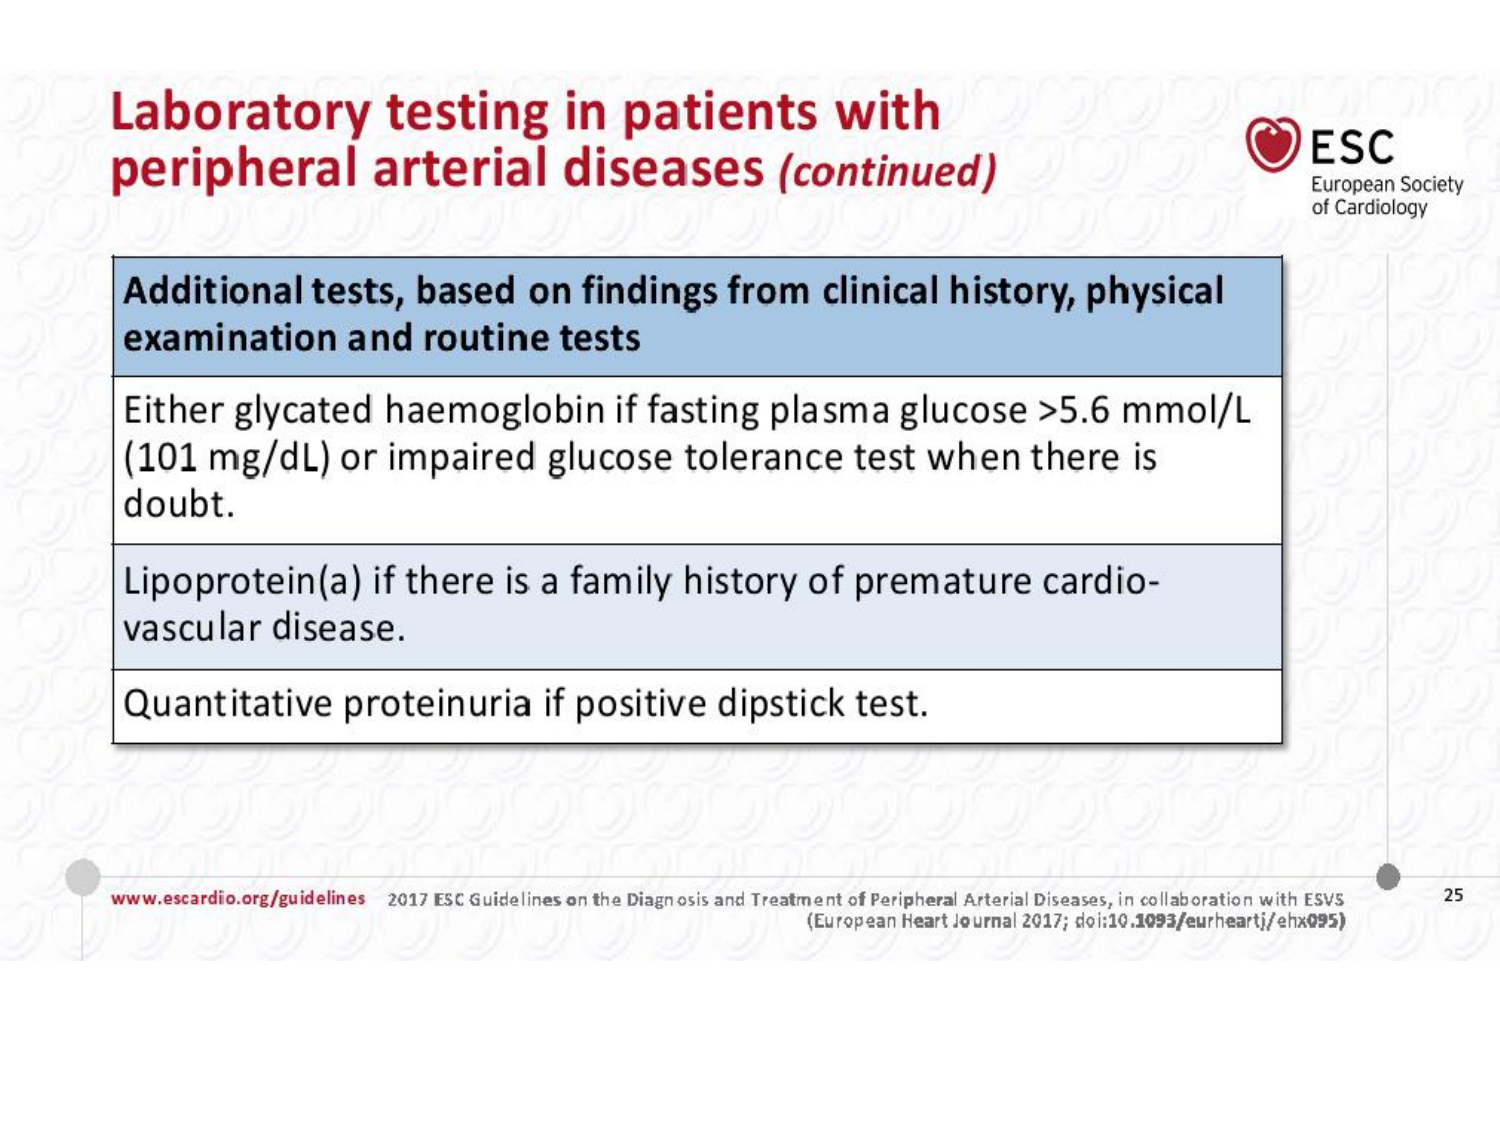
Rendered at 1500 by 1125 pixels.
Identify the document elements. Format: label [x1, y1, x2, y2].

picture [0, 70, 1500, 962]
